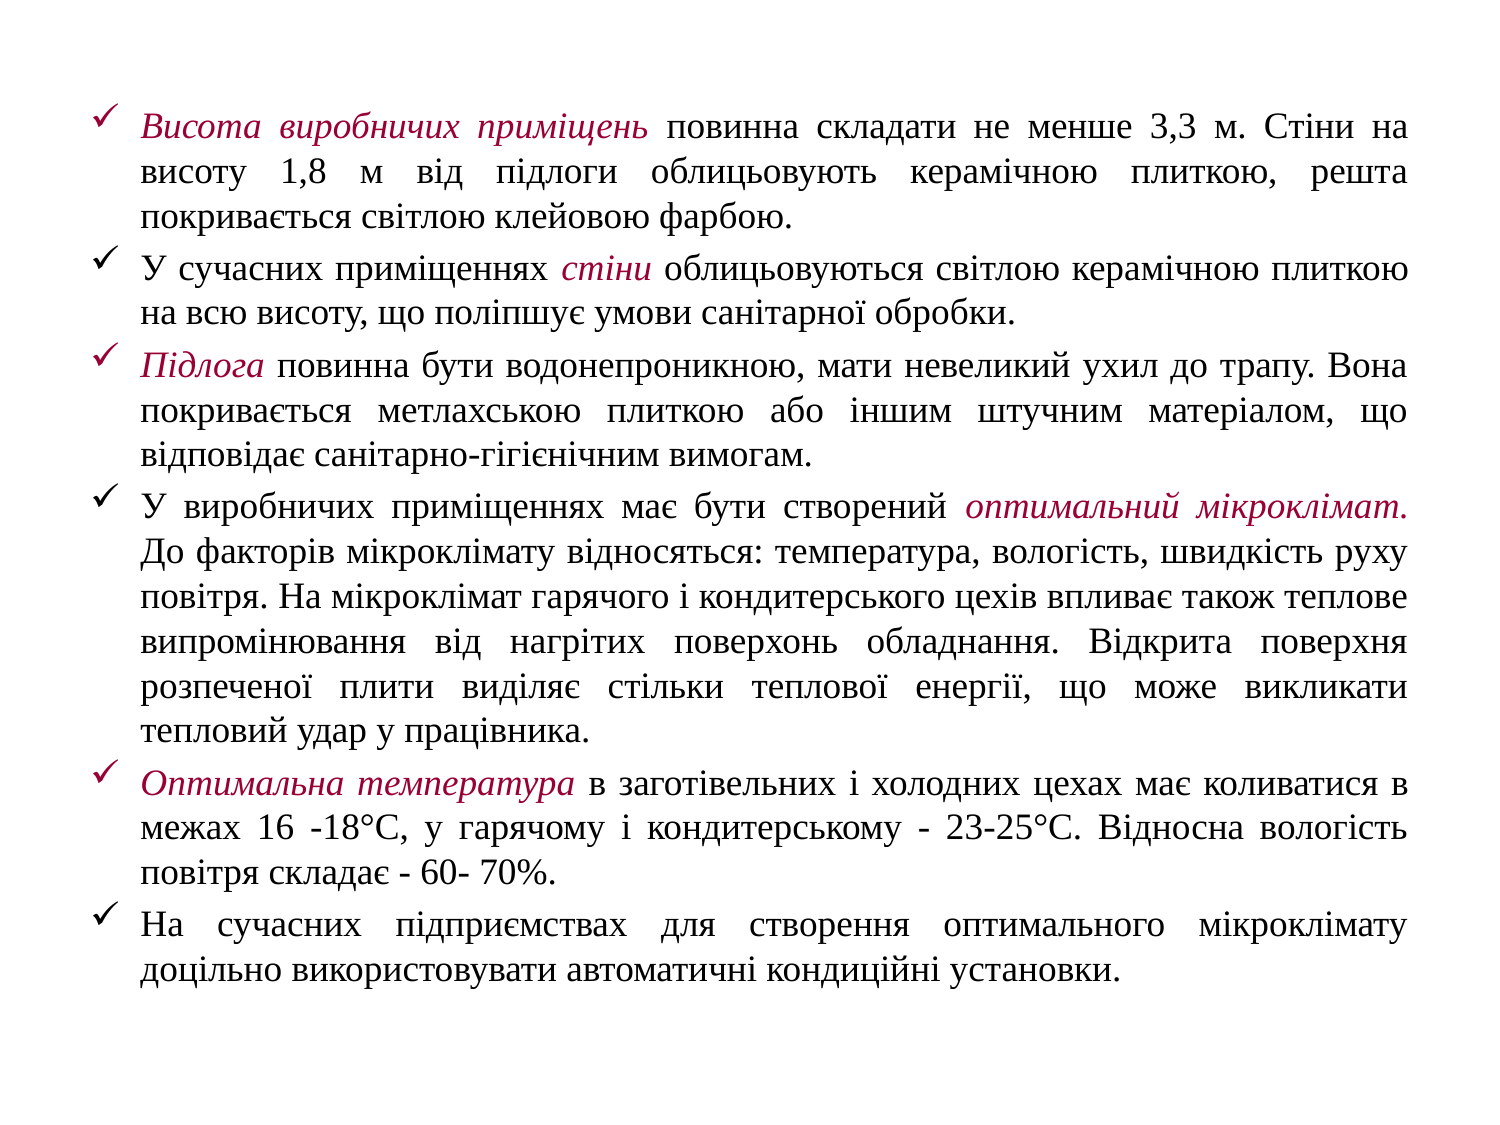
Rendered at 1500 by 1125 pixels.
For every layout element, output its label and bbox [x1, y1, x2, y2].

list [75, 93, 1425, 1005]
